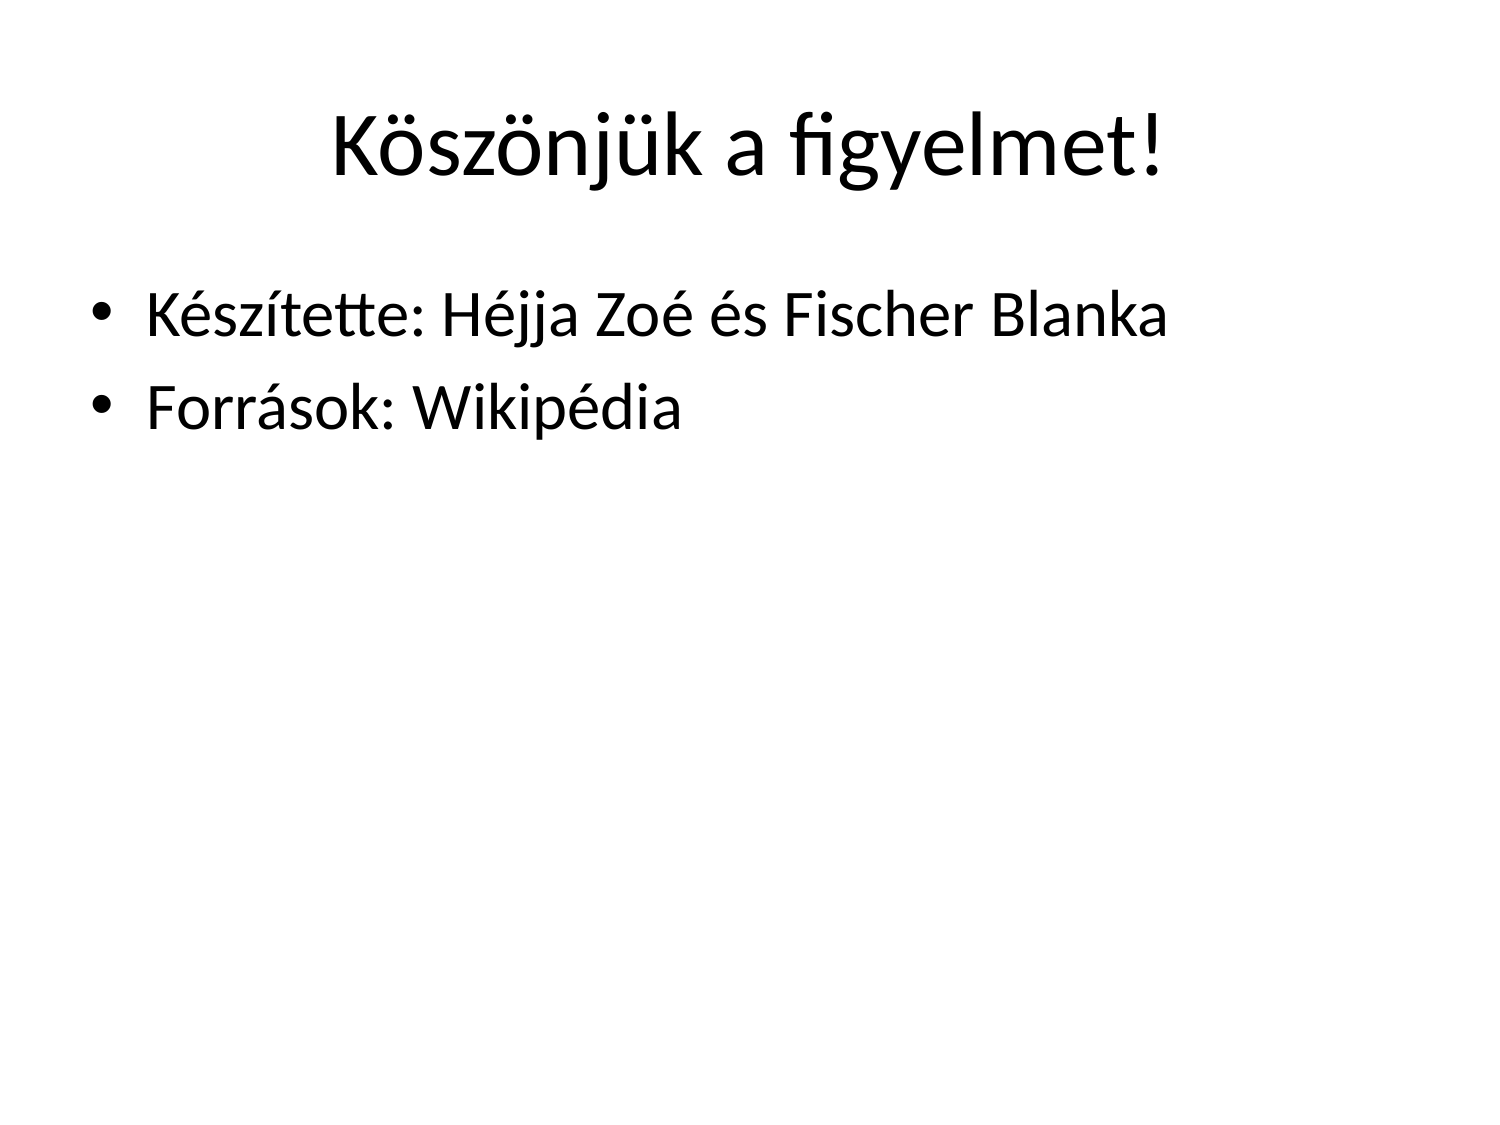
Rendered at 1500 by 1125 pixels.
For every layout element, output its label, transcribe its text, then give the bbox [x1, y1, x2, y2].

list Készítette: Héjja Zoé és Fischer Blanka Források: Wikipédia [75, 262, 1425, 1005]
title Köszönjük a figyelmet! [75, 45, 1425, 233]
